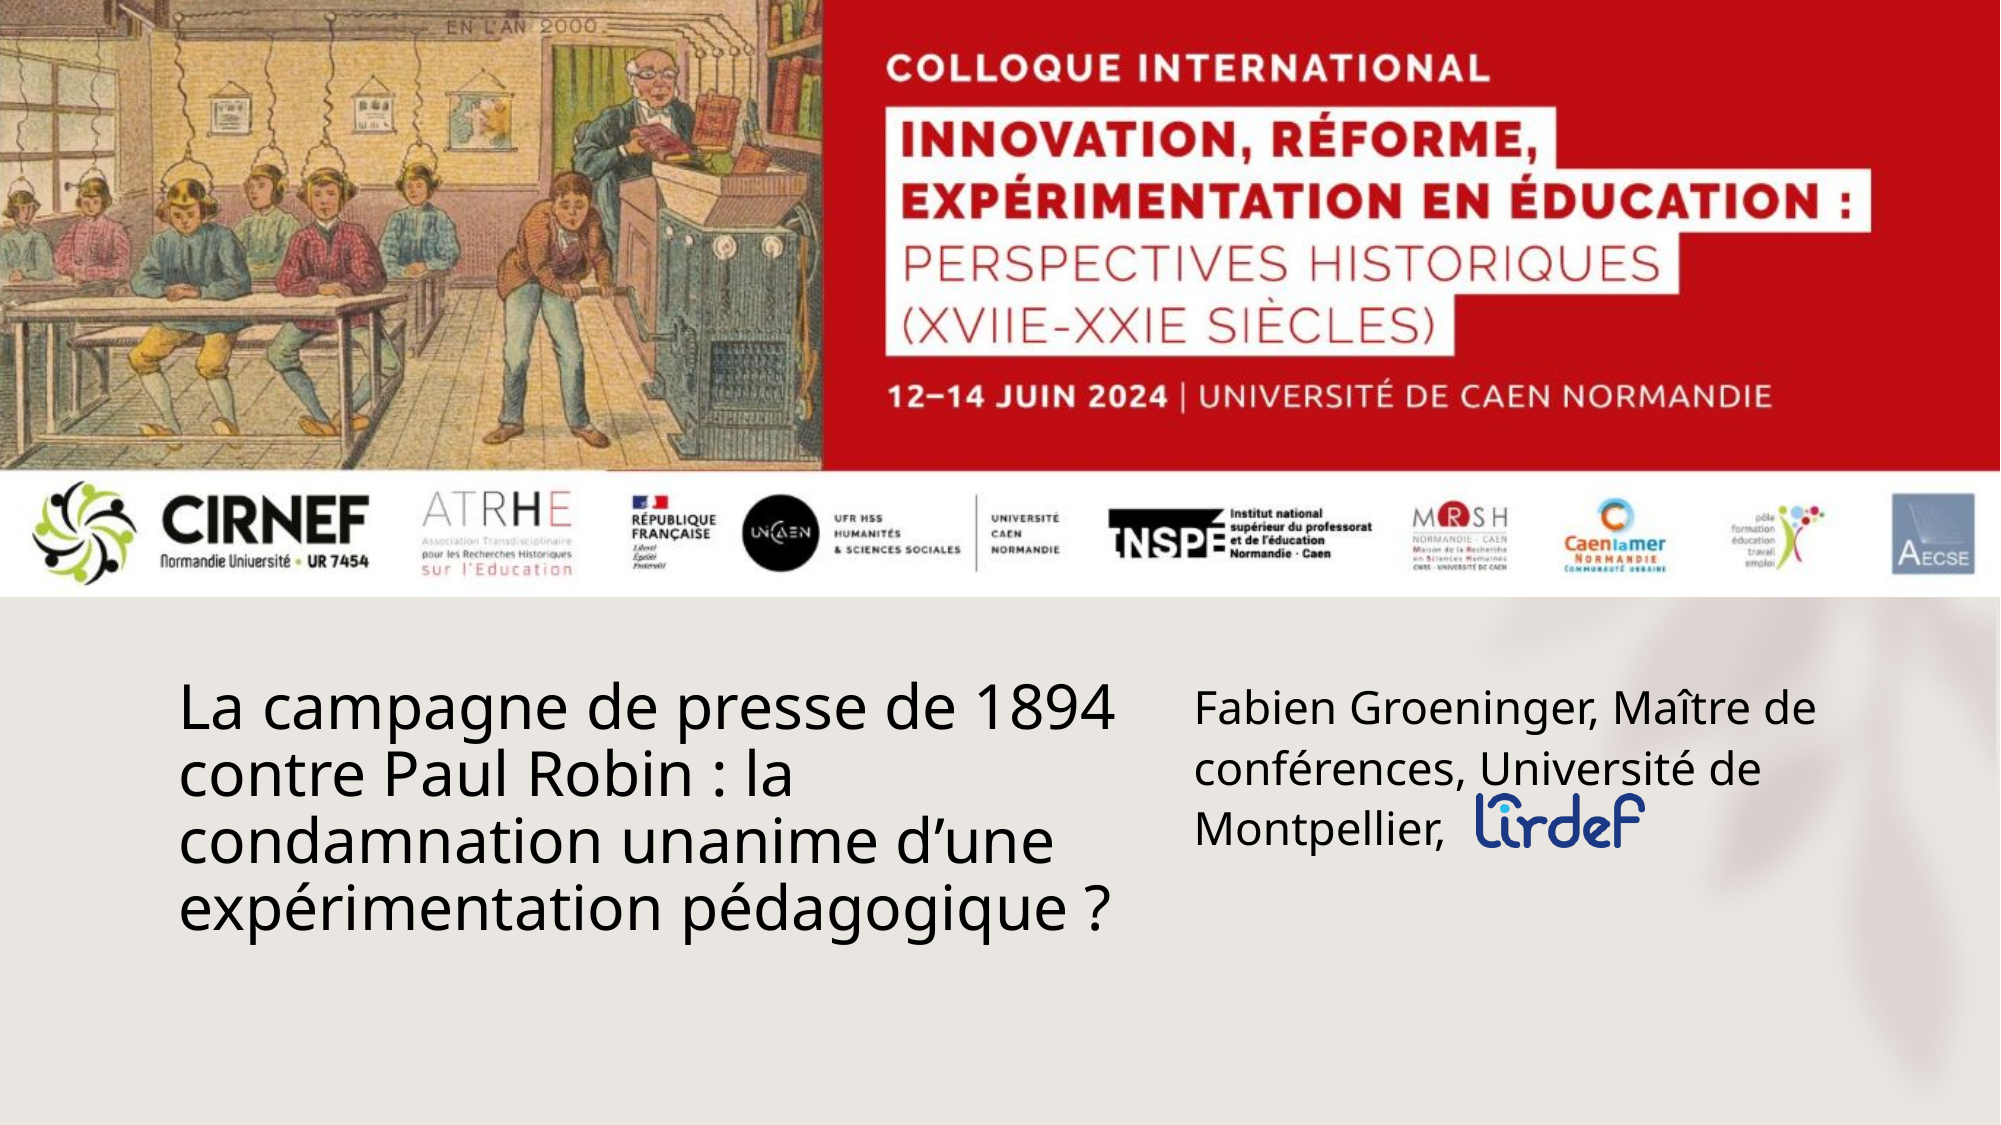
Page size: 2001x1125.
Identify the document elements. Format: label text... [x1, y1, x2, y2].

subtitle Fabien Groeninger, Maître de conférences, Université de Montpellier, [1178, 665, 1339, 1006]
picture [1476, 793, 1645, 849]
title La campagne de presse de 1894 contre Paul Robin : la condamnation unanime d’une expérimentation pédagogique ? [163, 667, 1148, 1008]
picture [0, 0, 2000, 598]
text_box [0, 598, 1339, 1125]
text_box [1339, 598, 1996, 1125]
text_box [1996, 598, 2000, 1125]
